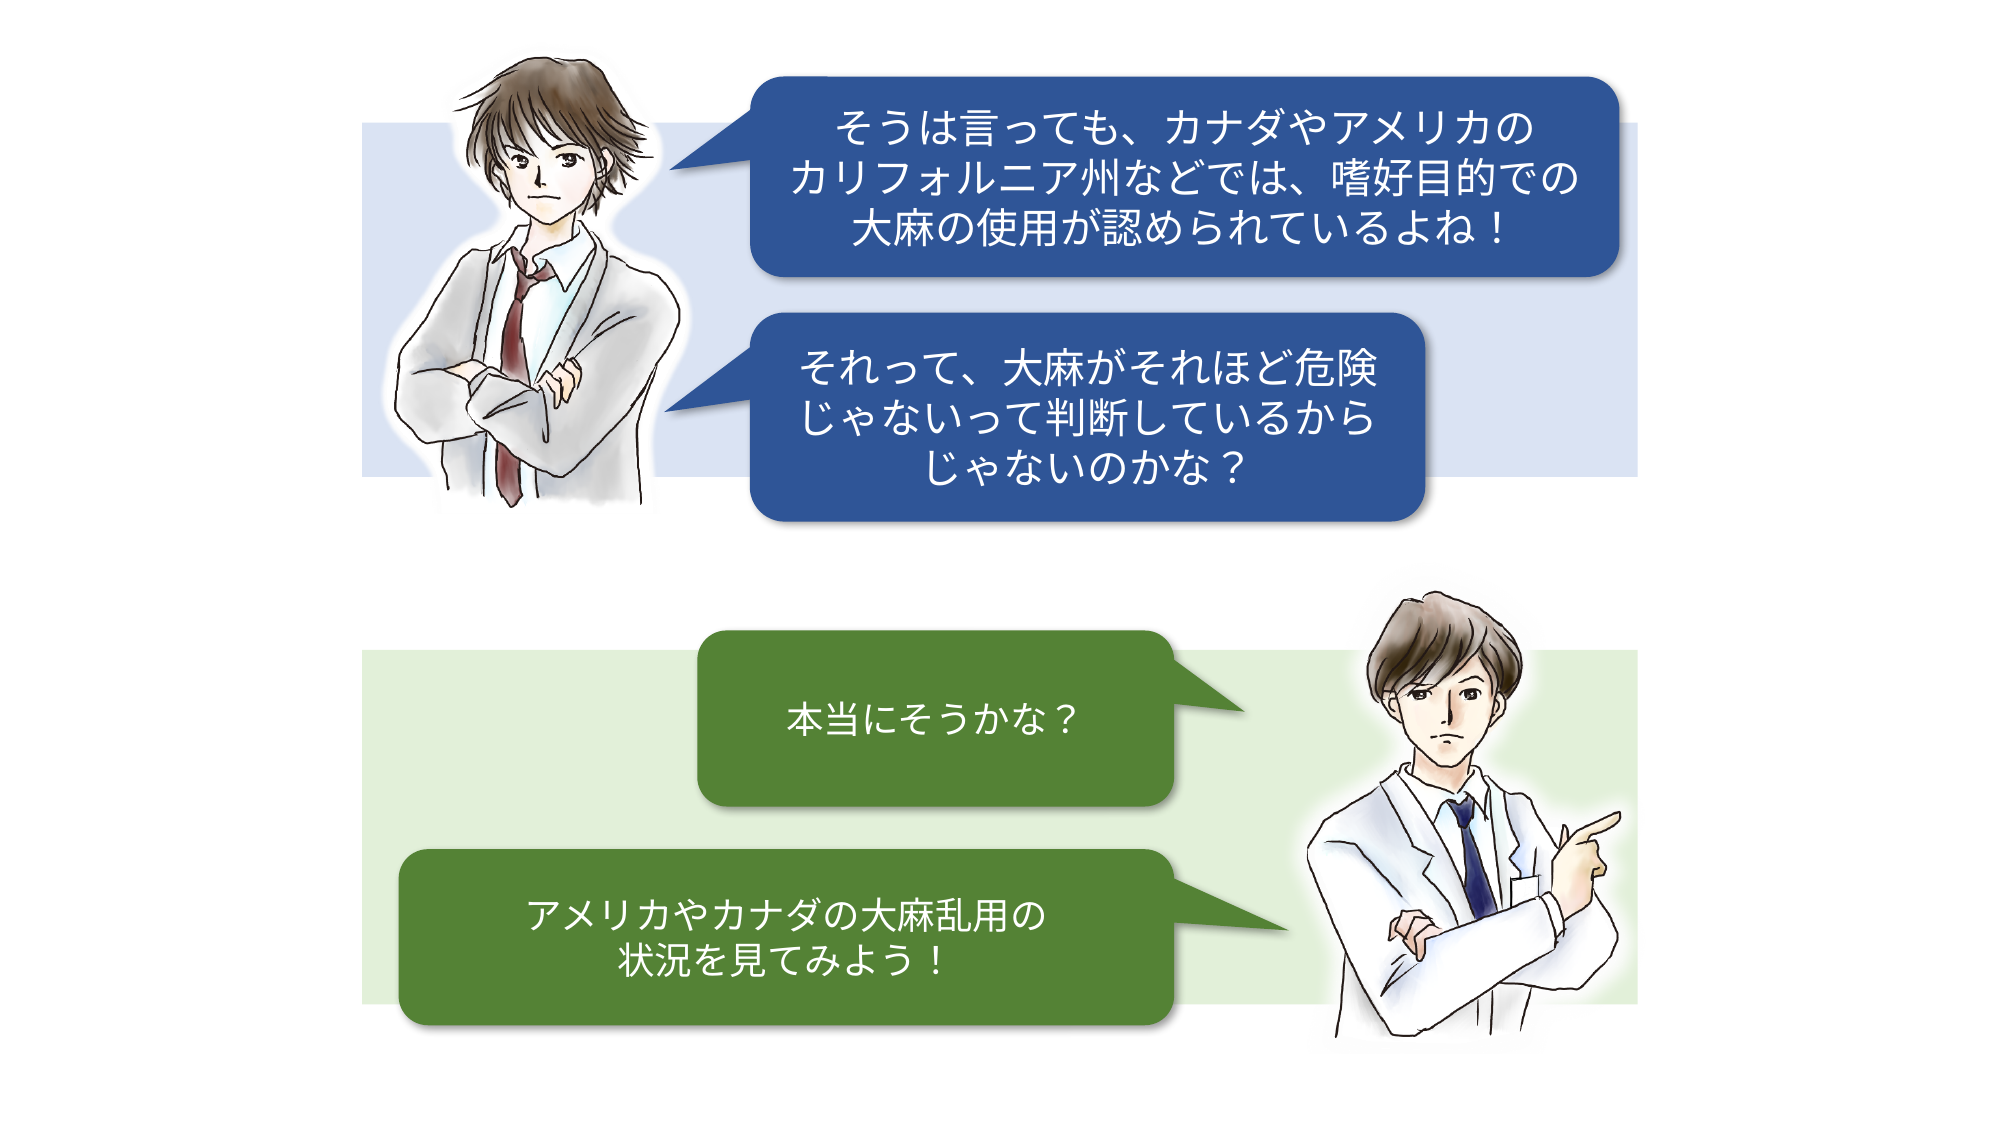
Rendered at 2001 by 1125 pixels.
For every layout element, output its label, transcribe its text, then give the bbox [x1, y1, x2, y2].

picture [208, 40, 839, 514]
text_box [361, 649, 1135, 1005]
text_box 本当にそうかな？ [696, 629, 1135, 808]
text_box アメリカやカナダの大麻乱用の 状況を見てみよう！ [397, 848, 1135, 1027]
text_box そうは言っても、カナダやアメリカの カリフォルニア州などでは、嗜好目的での 大麻の使用が認められているよね！ [839, 75, 1621, 279]
text_box それって、大麻がそれほど危険じゃないって判断しているからじゃないのかな？ [761, 311, 1427, 523]
text_box [839, 122, 1639, 478]
picture [1135, 557, 1798, 1054]
